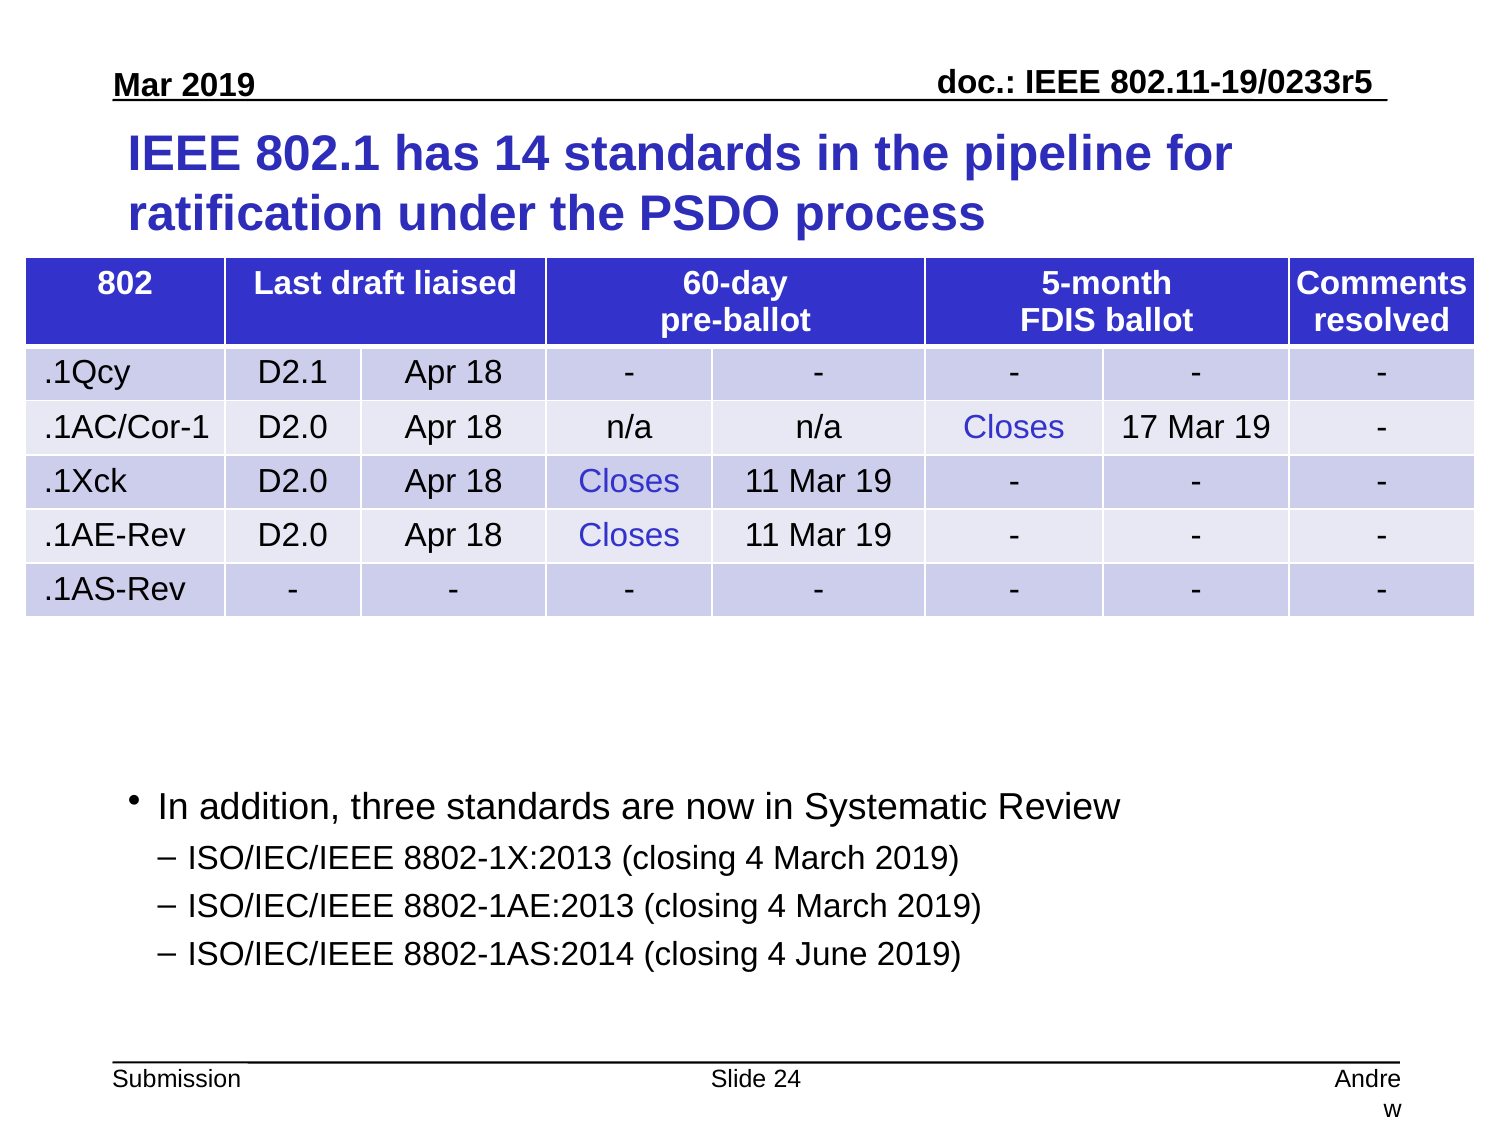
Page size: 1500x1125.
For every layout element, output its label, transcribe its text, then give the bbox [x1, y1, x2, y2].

table_cell .1AC/Cor-1 [26, 401, 224, 454]
table_cell 17 Mar 19 [1104, 401, 1288, 454]
table_header Last draft liaised [226, 258, 545, 344]
slide_number Slide 24 [709, 1061, 803, 1093]
table_cell Apr 18 [362, 401, 545, 454]
table_cell - [547, 564, 711, 616]
table_header 802 [26, 258, 224, 344]
table_cell - [1104, 564, 1288, 616]
table_cell - [713, 349, 924, 400]
table_cell .1Qcy [26, 349, 224, 400]
table_cell - [547, 349, 711, 400]
table_cell - [1104, 456, 1288, 508]
table_cell - [362, 564, 545, 616]
table_header 60-day pre-ballot [547, 258, 924, 344]
table_cell Closes [926, 401, 1102, 454]
table_cell Closes [547, 456, 711, 508]
table_cell n/a [547, 401, 711, 454]
table_cell - [1290, 349, 1474, 400]
table_cell n/a [713, 401, 924, 454]
table_cell .1AS-Rev [26, 564, 224, 616]
table_cell 11 Mar 19 [713, 456, 924, 508]
list In addition, three standards are now in Systematic Review ISO/IEC/IEEE 8802-1X:2013 (closing 4 March 2019) ISO/IEC/IEEE 8802-1AE:2013 (closing 4 March 2019) ISO/IEC/IEEE 8802-1AS:2014 (closing 4 June 2019) [112, 774, 1388, 1000]
table_cell - [1104, 510, 1288, 562]
table_cell .1Xck [26, 456, 224, 508]
table_cell - [1290, 510, 1474, 562]
table_cell Apr 18 [362, 510, 545, 562]
title IEEE 802.1 has 14 standards in the pipeline for ratification under the PSDO process [112, 112, 1388, 256]
table_cell - [1290, 401, 1474, 454]
table_cell D2.0 [226, 510, 360, 562]
table_cell - [226, 564, 360, 616]
table_header 5-month FDIS ballot [926, 258, 1288, 344]
table_cell - [1104, 349, 1288, 400]
table_header Comments resolved [1290, 258, 1474, 344]
table_cell - [926, 456, 1102, 508]
table_cell D2.0 [226, 401, 360, 454]
table_cell - [1290, 456, 1474, 508]
table_cell Apr 18 [362, 349, 545, 400]
footer Andrew Myles, Cisco [1320, 1061, 1402, 1093]
table_cell - [1290, 564, 1474, 616]
table_cell D2.0 [226, 456, 360, 508]
table_cell D2.1 [226, 349, 360, 400]
table_cell Closes [547, 510, 711, 562]
table_cell .1AE-Rev [26, 510, 224, 562]
table_cell - [926, 349, 1102, 400]
table_cell Apr 18 [362, 456, 545, 508]
table_cell - [926, 510, 1102, 562]
table_cell - [926, 564, 1102, 616]
table_cell 11 Mar 19 [713, 510, 924, 562]
table_cell - [713, 564, 924, 616]
